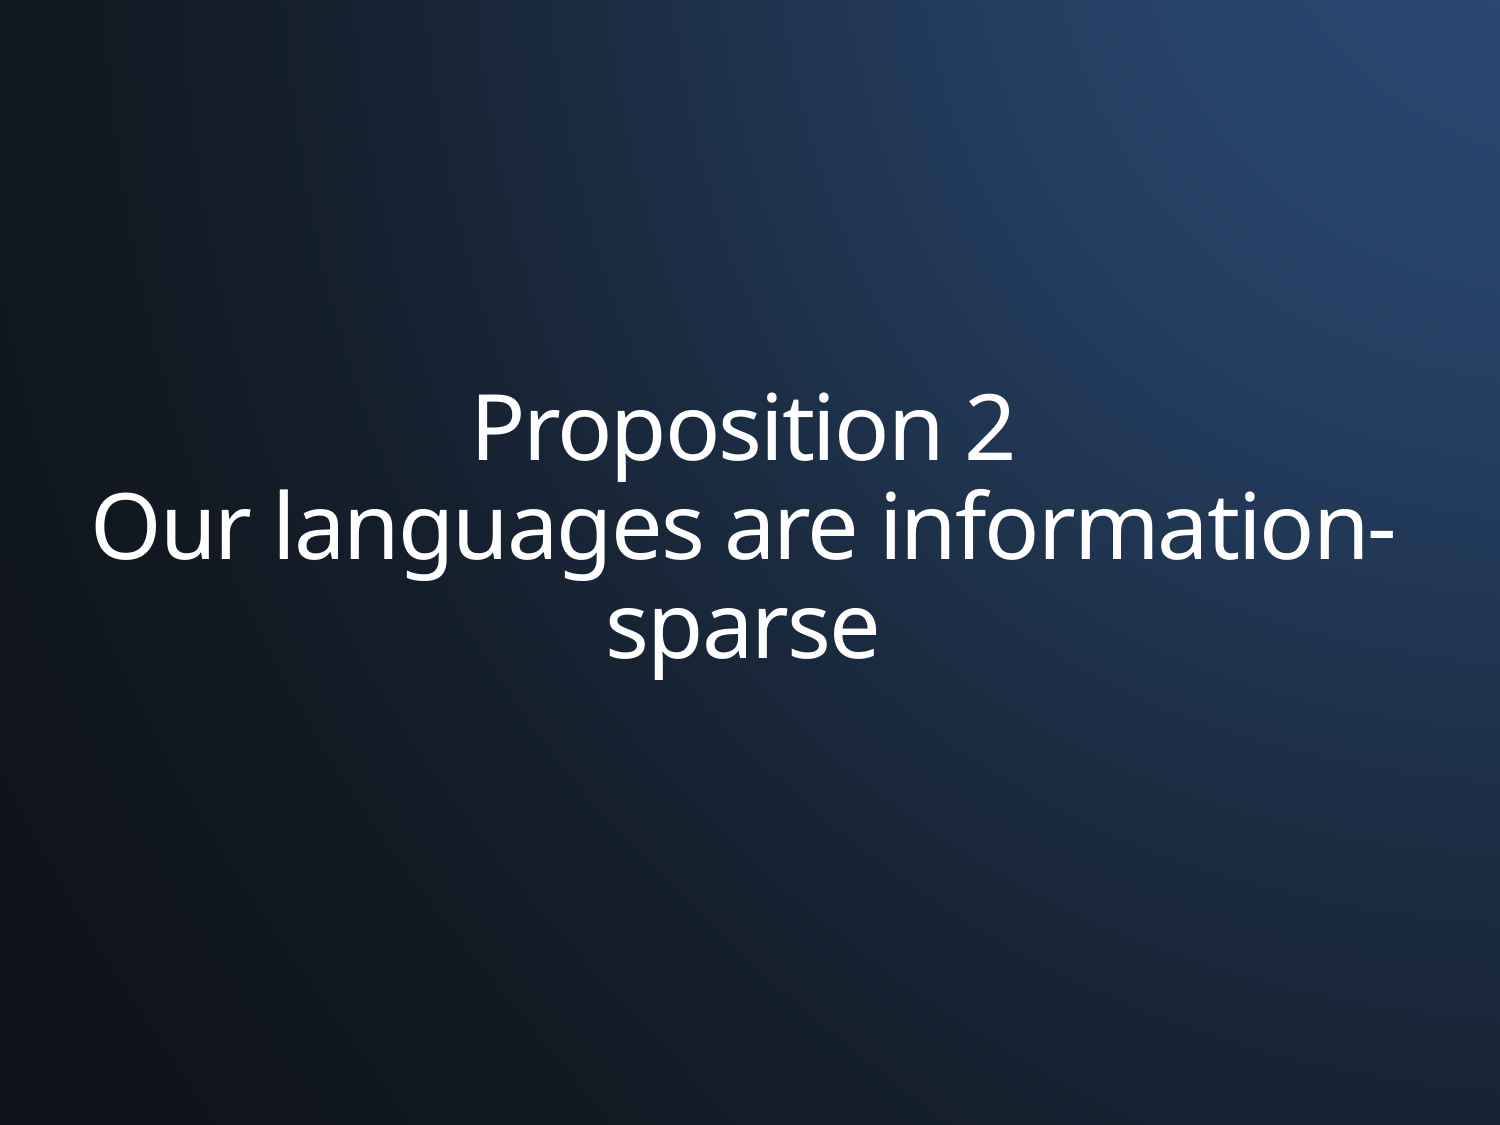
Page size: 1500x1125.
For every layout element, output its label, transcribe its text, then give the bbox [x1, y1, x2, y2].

title Proposition 2 Our languages are information-sparse [56, 381, 1431, 682]
picture [0, 0, 1500, 1125]
